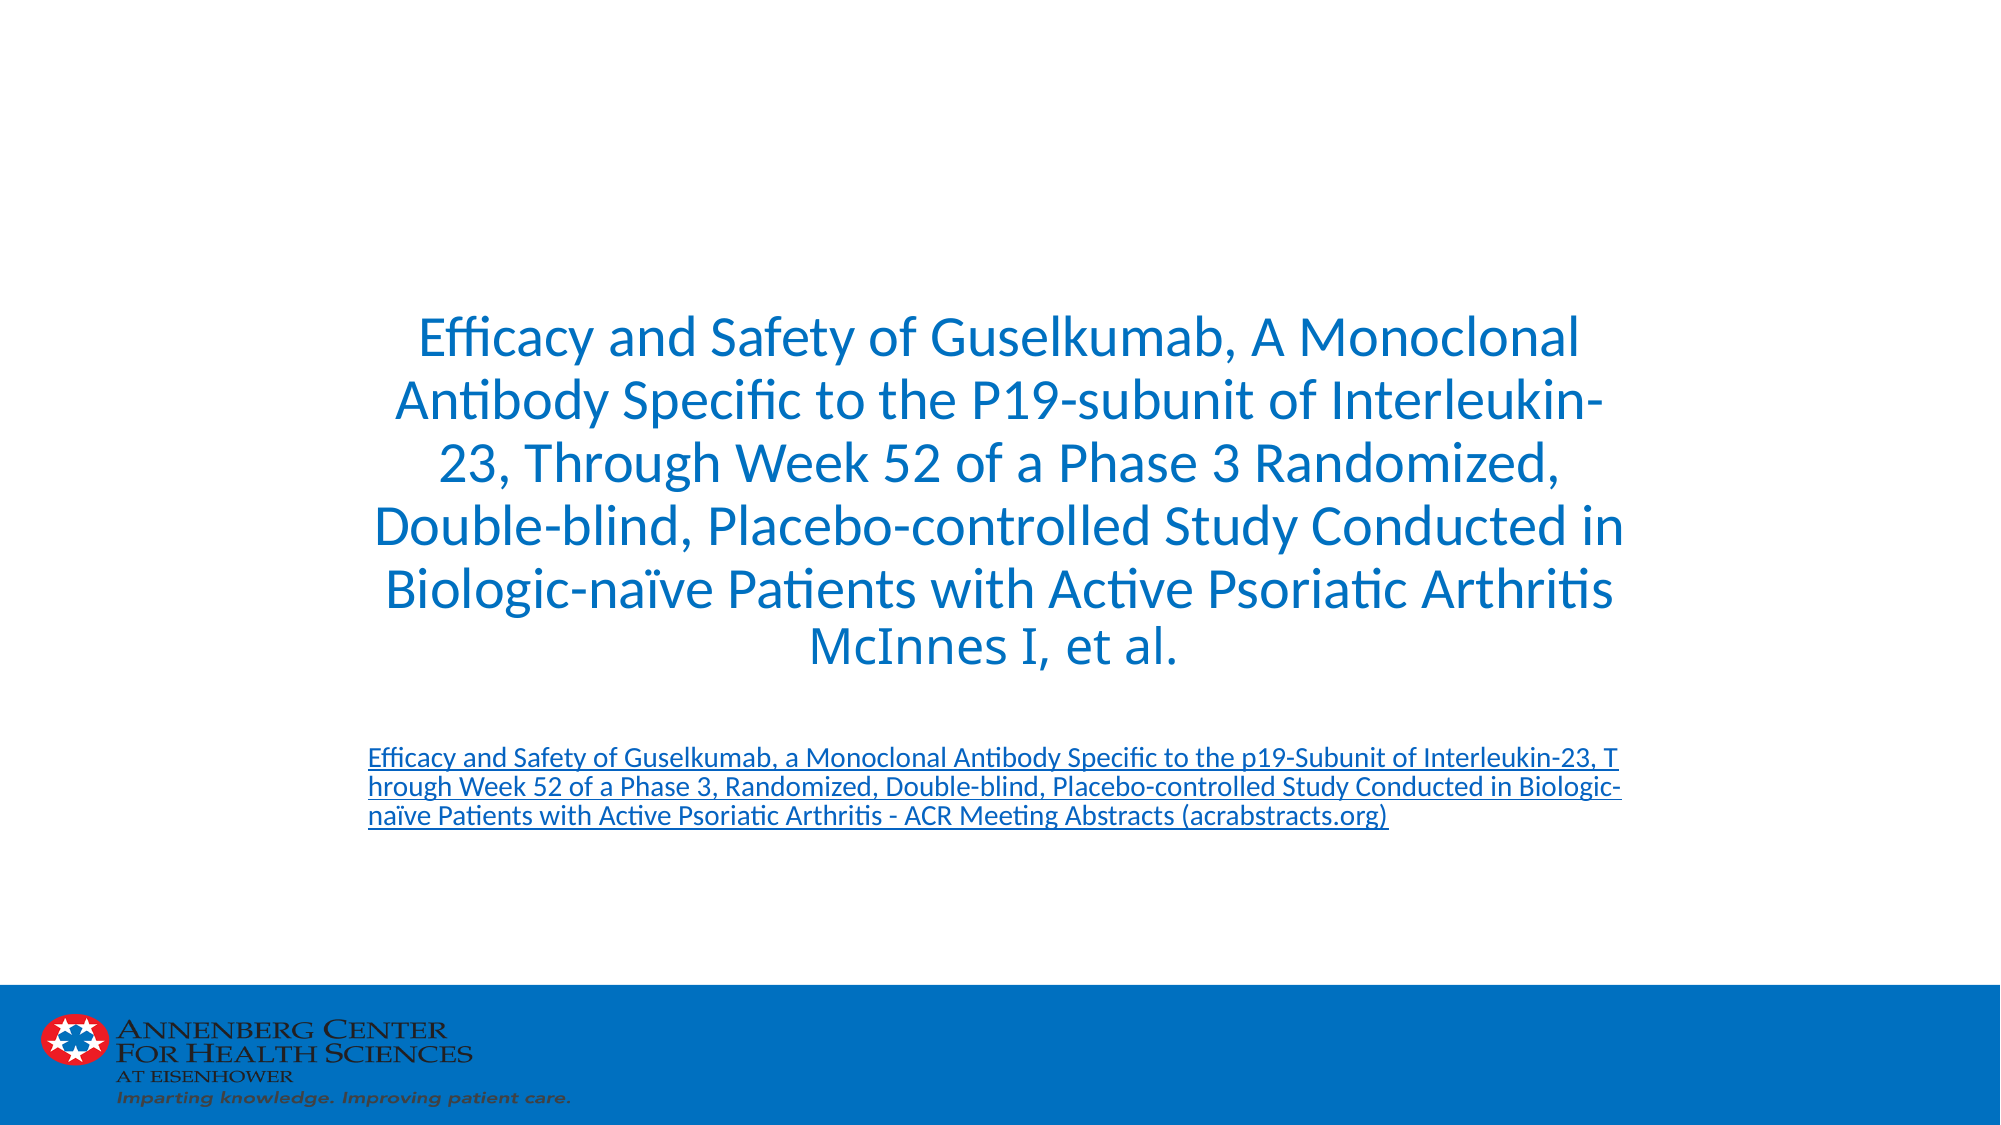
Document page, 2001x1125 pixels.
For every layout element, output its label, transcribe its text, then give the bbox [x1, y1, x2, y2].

title Efficacy and Safety of Guselkumab, A Monoclonal Antibody Specific to the P19-subunit of Interleukin-23, Through Week 52 of a Phase 3 Randomized, Double-blind, Placebo-controlled Study Conducted in Biologic-naïve Patients with Active Psoriatic Arthritis McInnes I, et al. [353, 292, 1647, 683]
text_box Efficacy and Safety of Guselkumab, a Monoclonal Antibody Specific to the p19-Subunit of Interleukin-23, Through Week 52 of a Phase 3, Randomized, Double-blind, Placebo-controlled Study Conducted in Biologic-naïve Patients with Active Psoriatic Arthritis - ACR Meeting Abstracts (acrabstracts.org) [353, 730, 1647, 781]
picture [41, 1014, 570, 1107]
